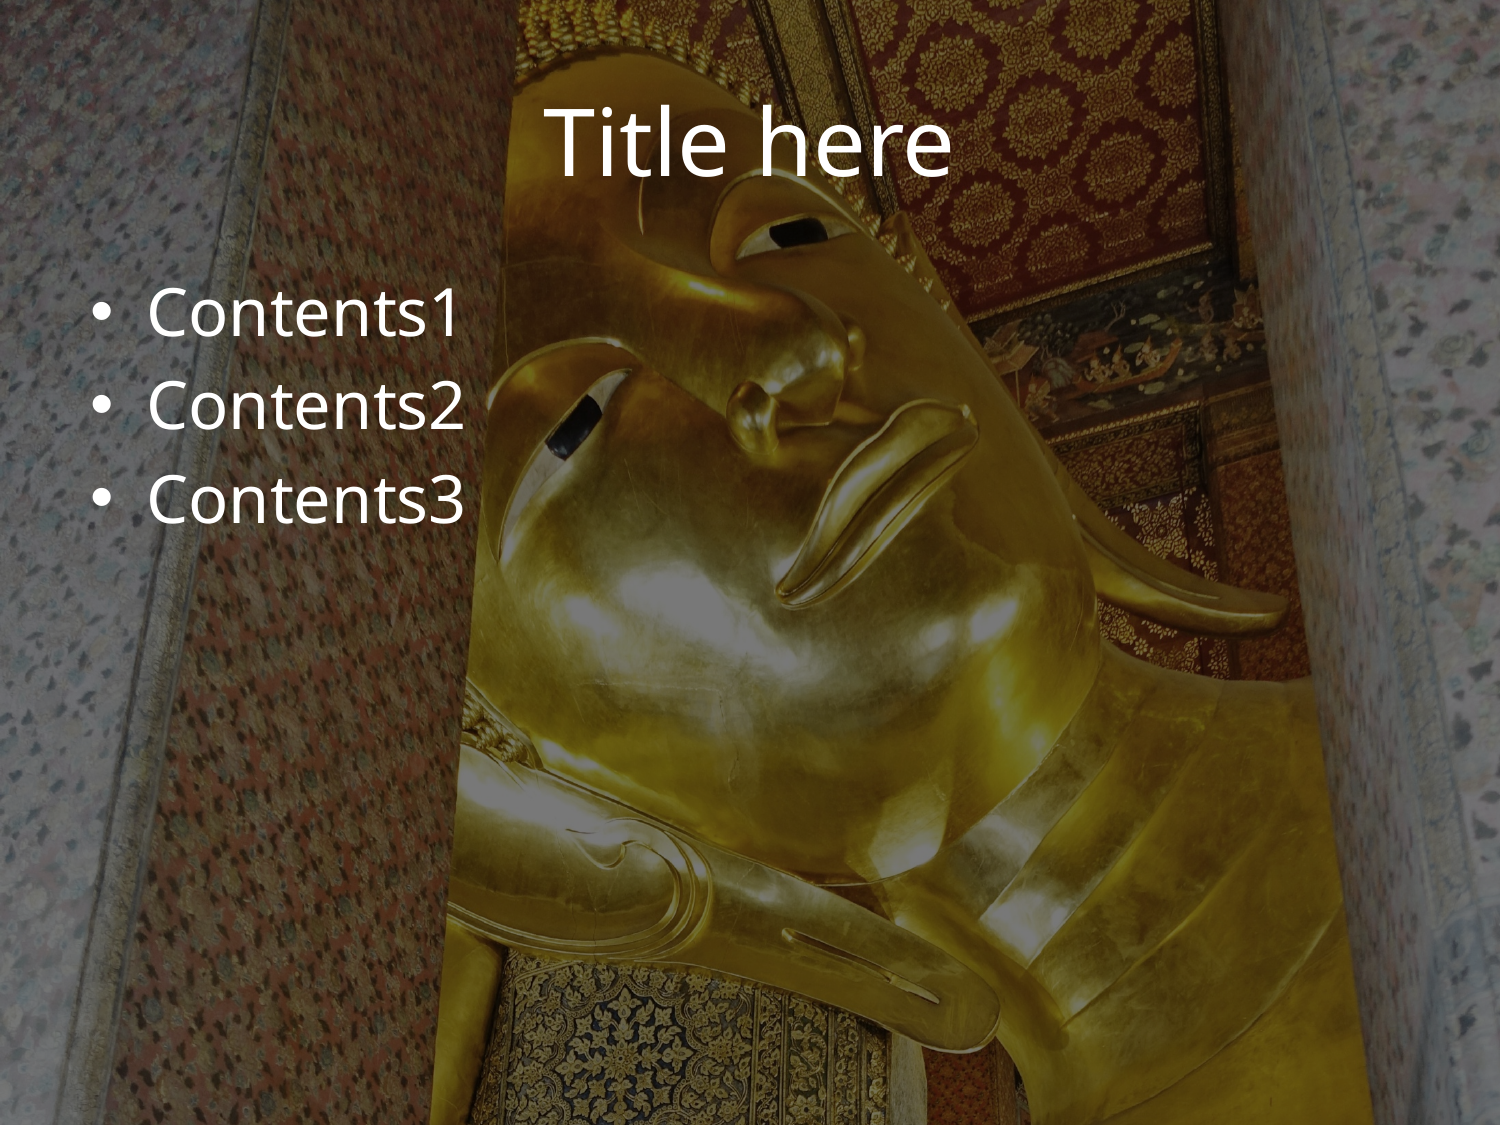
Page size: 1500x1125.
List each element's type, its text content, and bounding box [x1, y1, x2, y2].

list Contents1 Contents2 Contents3 [75, 262, 1425, 1005]
title Title here [75, 45, 1425, 233]
text_box [0, 0, 1500, 1125]
